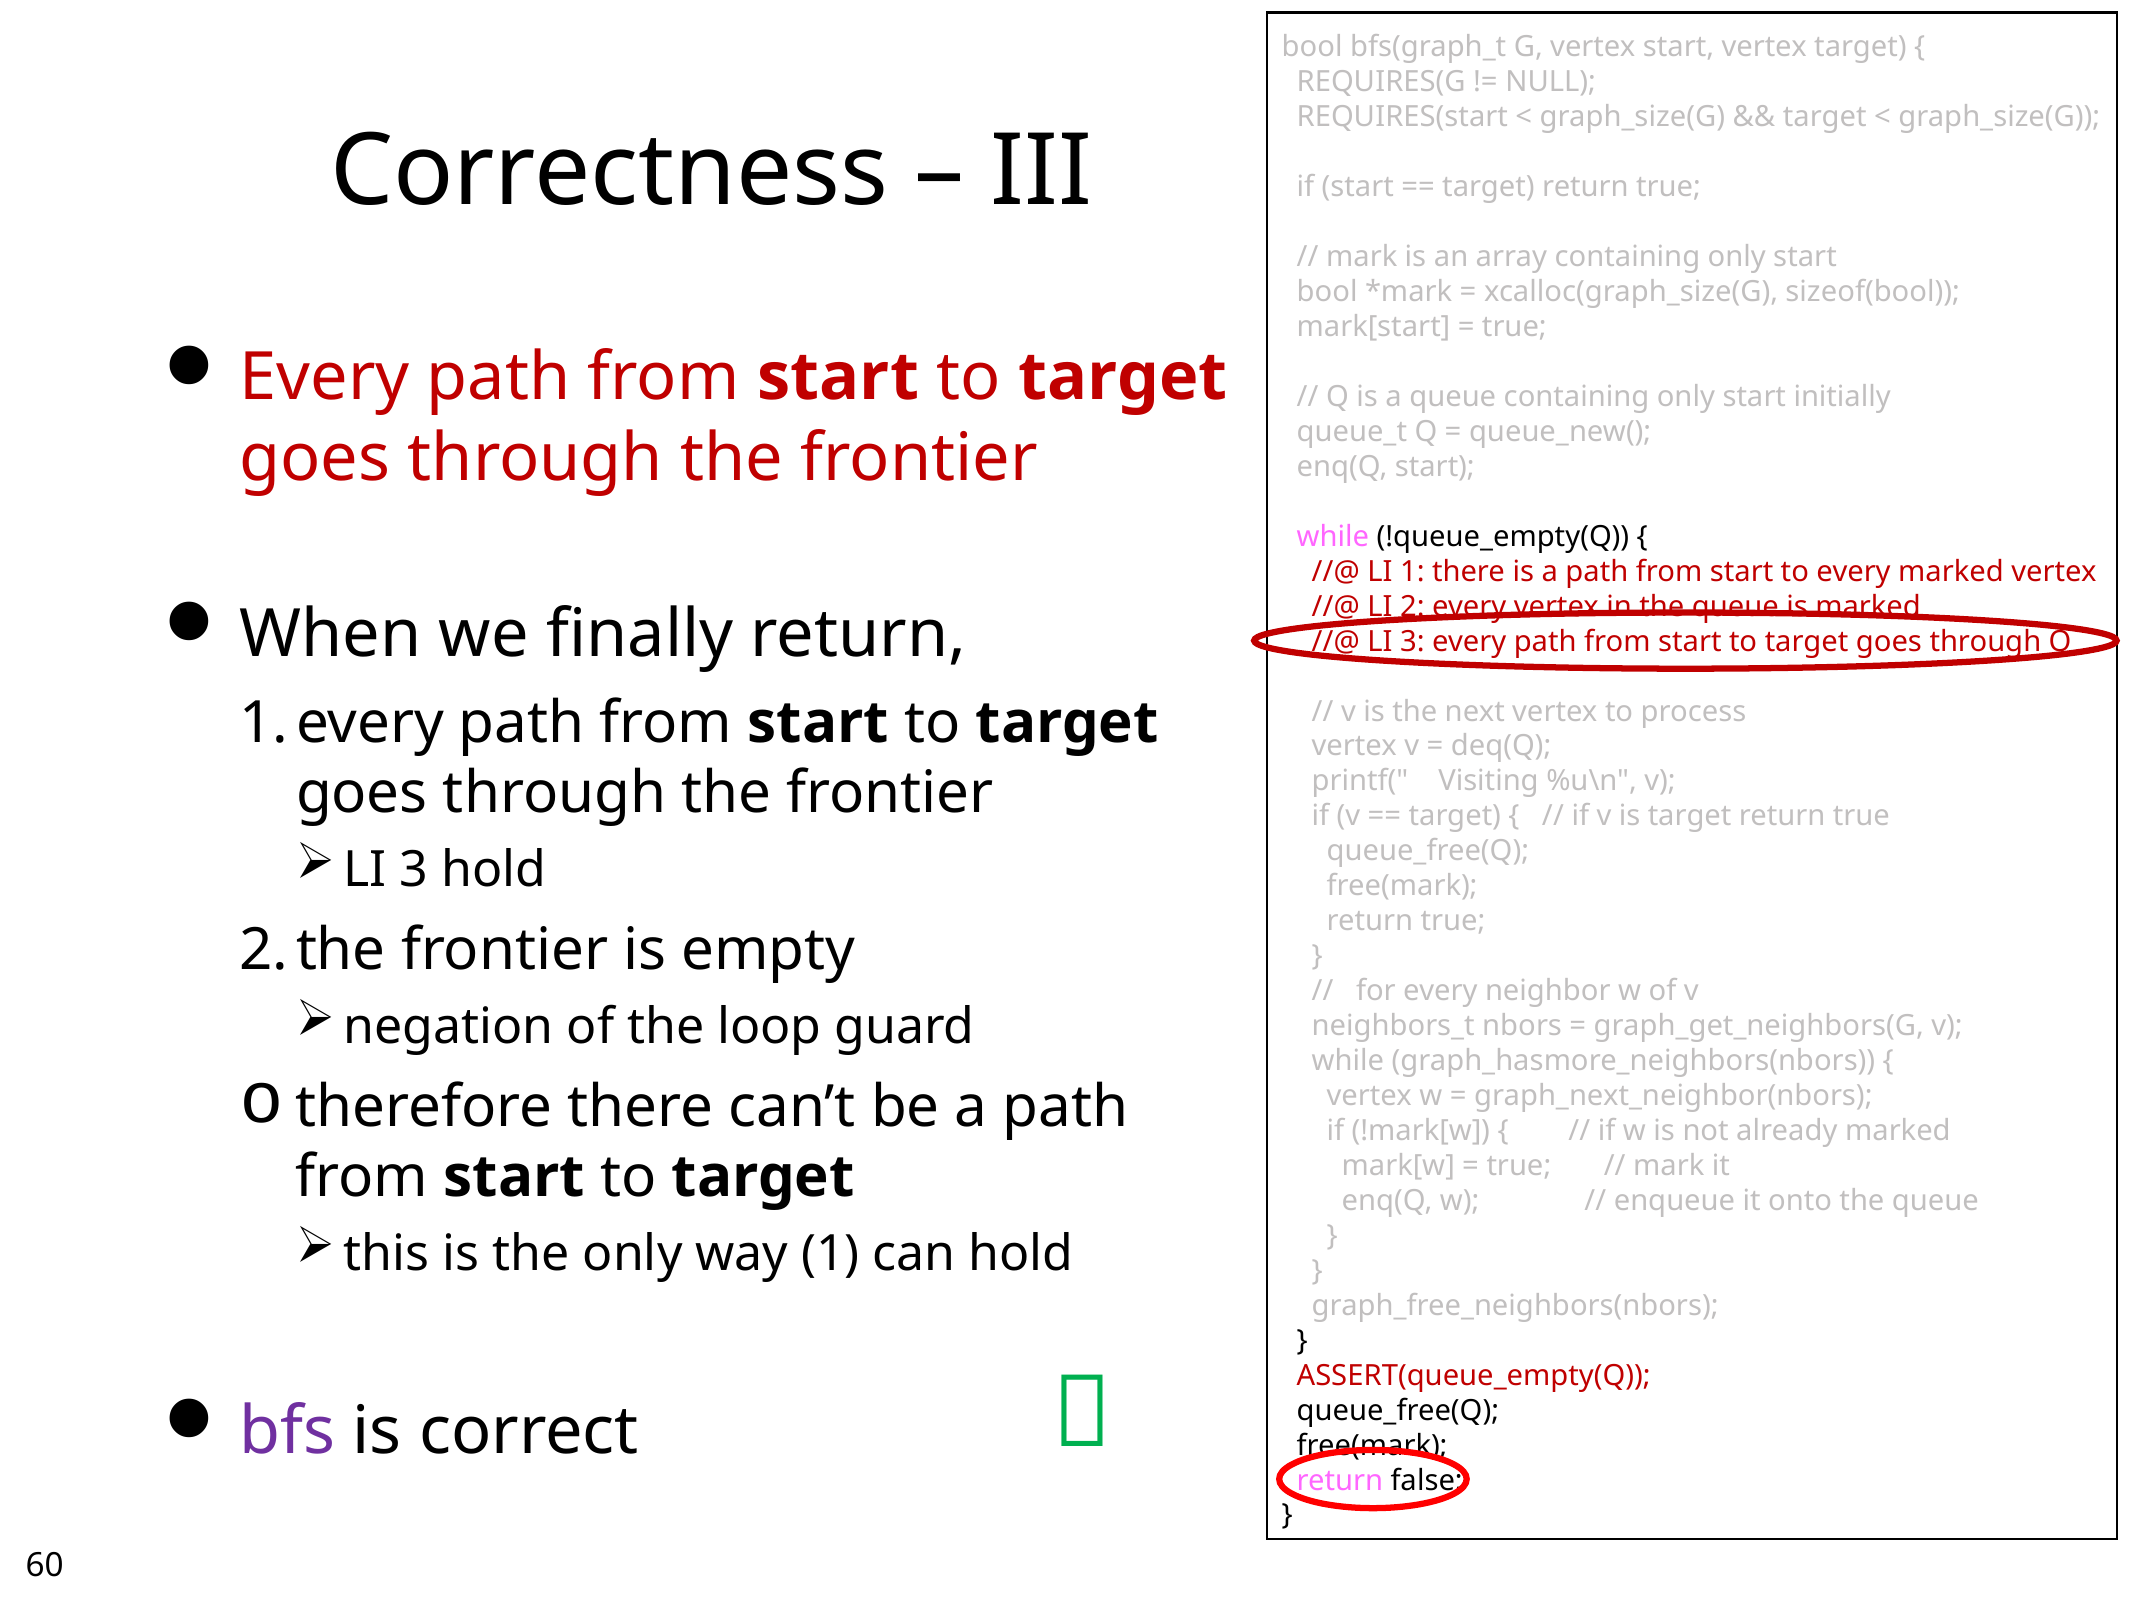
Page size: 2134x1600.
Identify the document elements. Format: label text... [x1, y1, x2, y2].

text_box bool bfs(graph_t G, vertex start, vertex target) { REQUIRES(G != NULL); REQUIRES(start < graph_size(G) && target < graph_size(G)); if (start == target) return true; // mark is an array containing only start bool *mark = xcalloc(graph_size(G), sizeof(bool)); mark[start] = true; // Q is a queue containing only start initially queue_t Q = queue_new(); enq(Q, start); while (!queue_empty(Q)) { //@ LI 1: there is a path from start to every marked vertex //@ LI 2: every vertex in the queue is marked //@ LI 3: every path from start to target goes through Q // v is the next vertex to process vertex v = deq(Q); printf(" Visiting %u\n", v); if (v == target) { // if v is target return true queue_free(Q); free(mark); return true; } // for every neighbor w of v neighbors_t nbors = graph_get_neighbors(G, v); while (graph_hasmore_neighbors(nbors)) { vertex w = graph_next_neighbor(nbors); if (!mark[w]) { // if w is not already marked mark[w] = true; // mark it enq(Q, w); // enqueue it onto the queue } } graph_free_neighbors(nbors); } ASSERT(queue_empty(Q)); queue_free(Q); free(mark); return false; } [1266, 12, 2117, 639]
slide_number 59 [16, 1533, 74, 1588]
title Correctness – III [155, 41, 1266, 289]
text_box [1254, 612, 2117, 669]
text_box bool bfs(graph_t G, vertex start, vertex target) { REQUIRES(G != NULL); REQUIRES(start < graph_size(G) && target < graph_size(G)); if (start == target) return true; // mark is an array containing only start bool *mark = xcalloc(graph_size(G), sizeof(bool)); mark[start] = true; // Q is a queue containing only start initially queue_t Q = queue_new(); enq(Q, start); while (!queue_empty(Q)) { //@ LI 1: there is a path from start to every marked vertex //@ LI 2: every vertex in the queue is marked //@ LI 3: every path from start to target goes through Q // v is the next vertex to process vertex v = deq(Q); printf(" Visiting %u\n", v); if (v == target) { // if v is target return true queue_free(Q); free(mark); return true; } // for every neighbor w of v neighbors_t nbors = graph_get_neighbors(G, v); while (graph_hasmore_neighbors(nbors)) { vertex w = graph_next_neighbor(nbors); if (!mark[w]) { // if w is not already marked mark[w] = true; // mark it enq(Q, w); // enqueue it onto the queue } } graph_free_neighbors(nbors); } ASSERT(queue_empty(Q)); queue_free(Q); free(mark); return false; } [1266, 642, 2117, 1540]
text_box [1279, 1449, 1467, 1509]
list Every path from start to target goes through the frontier When we finally return, every path from start to target goes through the frontier LI 3 hold the frontier is empty negation of the loop guard therefore there can’t be a path from start to target this is the only way (1) can hold bfs is correct [155, 324, 1266, 1457]
text_box  [1038, 1338, 1128, 1474]
